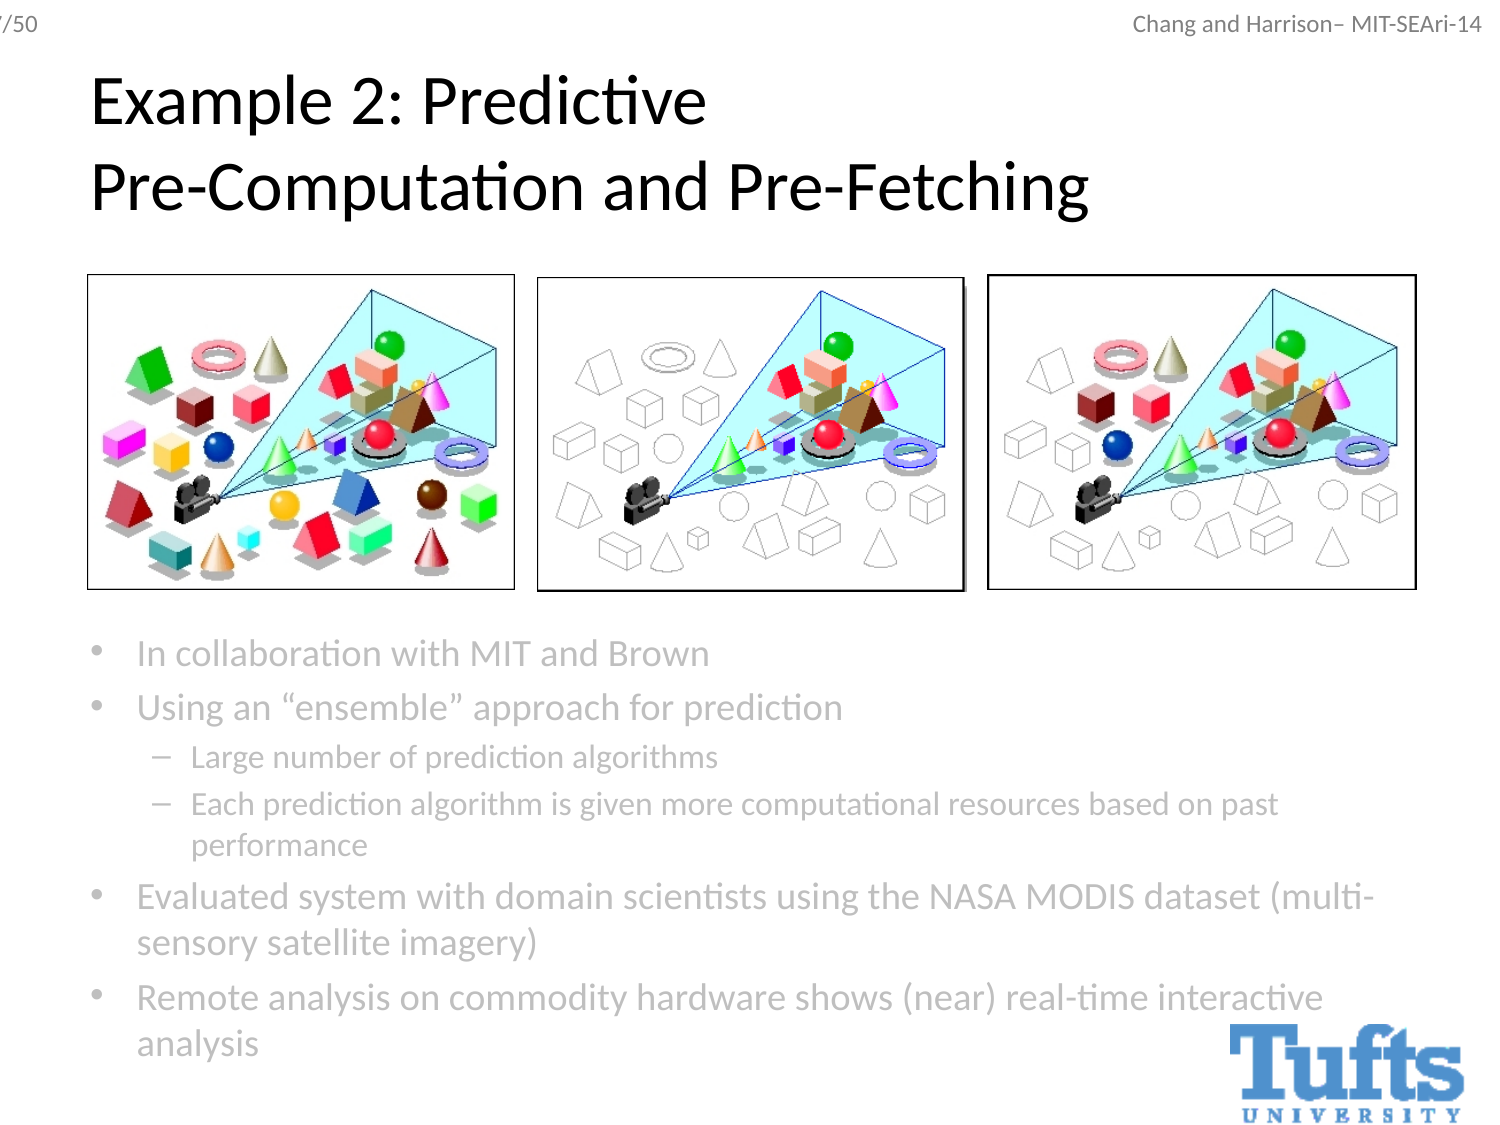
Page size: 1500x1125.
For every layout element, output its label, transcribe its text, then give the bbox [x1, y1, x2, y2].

list In collaboration with MIT and Brown Using an “ensemble” approach for prediction Large number of prediction algorithms Each prediction algorithm is given more computational resources based on past performance Evaluated system with domain scientists using the NASA MODIS dataset (multi-sensory satellite imagery) Remote analysis on commodity hardware shows (near) real-time interactive analysis [75, 620, 1425, 1075]
picture [87, 274, 515, 590]
picture [987, 273, 1417, 590]
picture [537, 276, 967, 593]
title Example 2: Predictive Pre-Computation and Pre-Fetching [75, 45, 1425, 233]
picture [1230, 1024, 1500, 1125]
